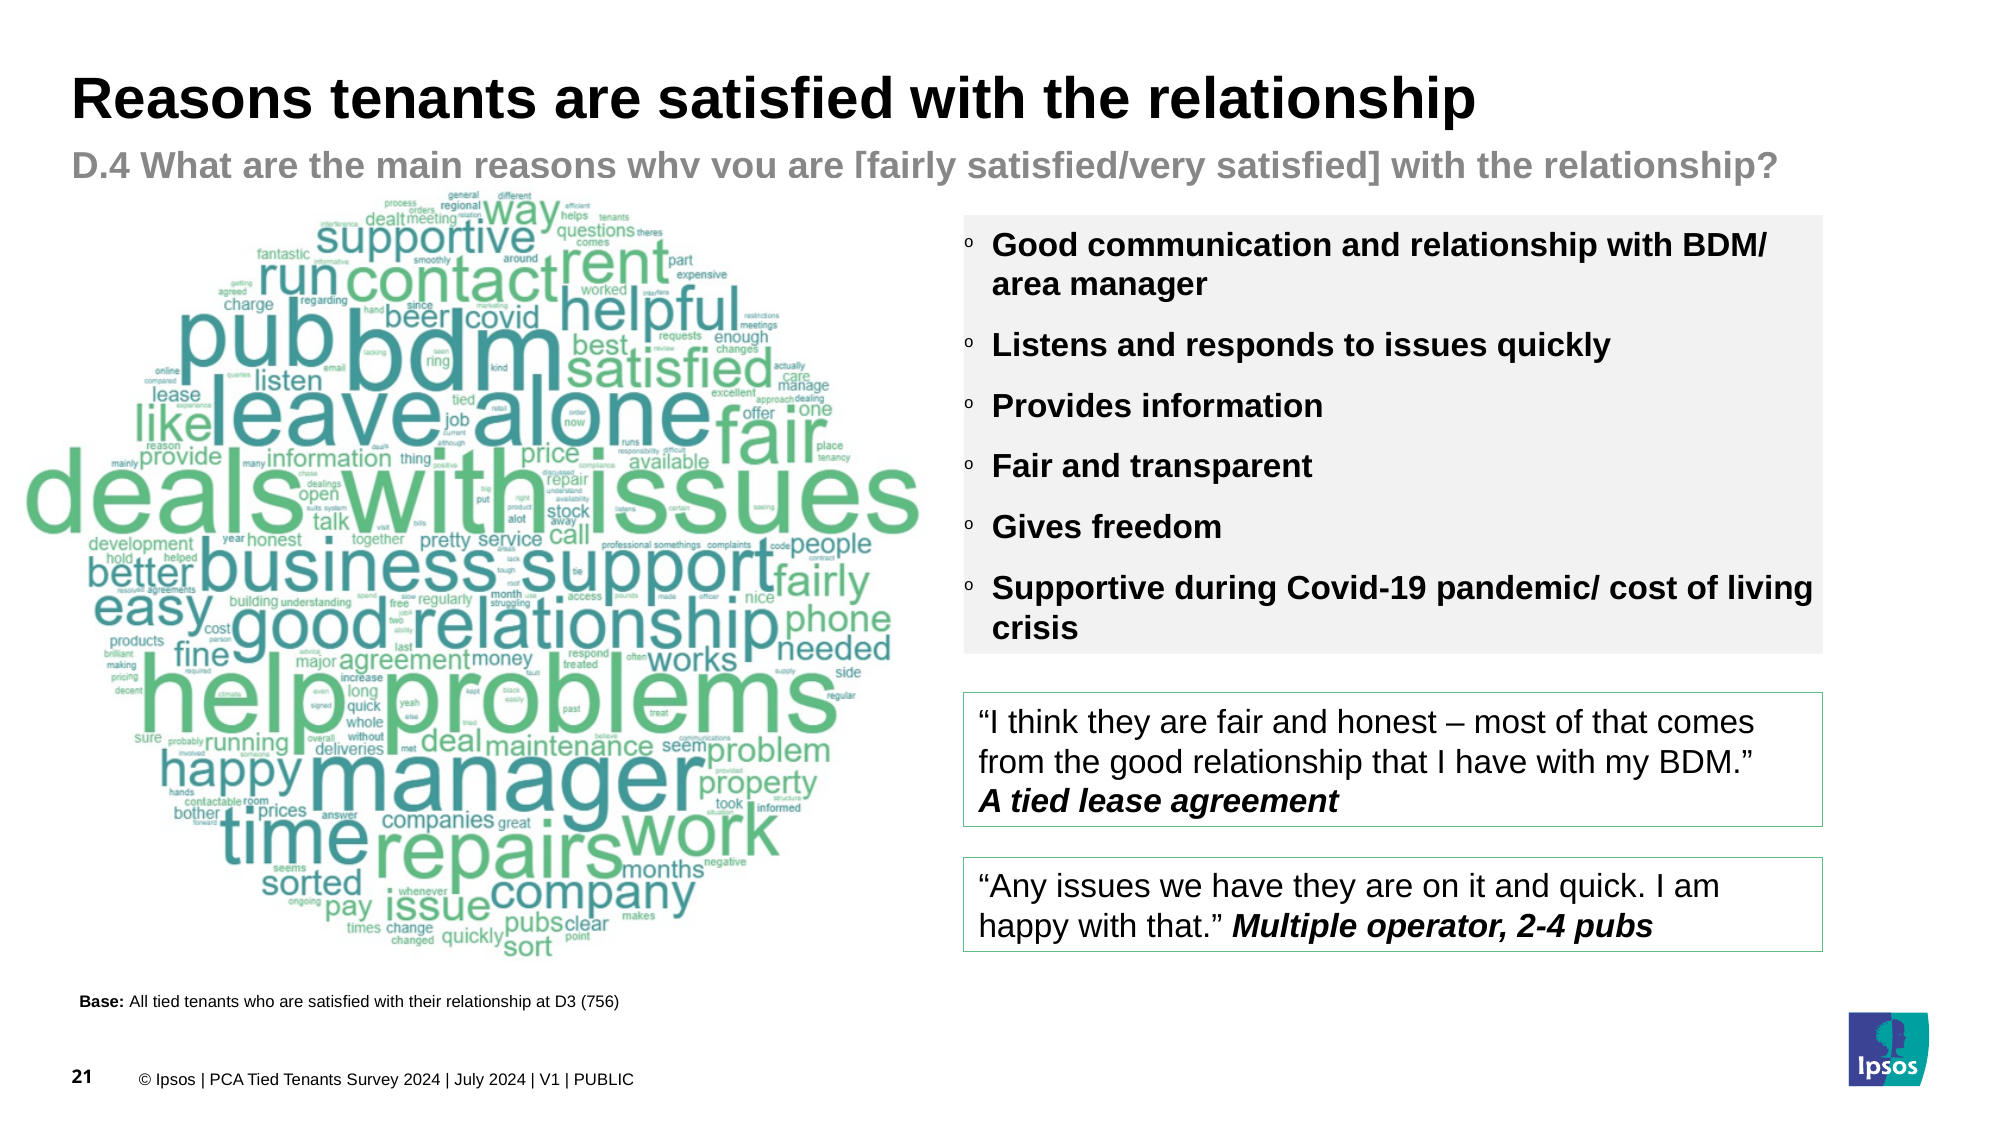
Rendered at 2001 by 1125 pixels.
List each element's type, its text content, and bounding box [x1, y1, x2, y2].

title Reasons tenants are satisfied with the relationship [71, 68, 2000, 252]
text_box D.4 What are the main reasons why you are [fairly satisfied/very satisfied] with the relationship? [71, 136, 1888, 186]
slide_number 21 [71, 1030, 122, 1090]
list Good communication and relationship with BDM/ area manager Listens and responds to issues quickly Provides information Fair and transparent Gives freedom Supportive during Covid-19 pandemic/ cost of living crisis [963, 215, 1823, 654]
text_box “I think they are fair and honest – most of that comes from the good relationship that I have with my BDM.” A tied lease agreement [963, 692, 1823, 827]
text_box Base: All tied tenants who are satisfied with their relationship at D3 (756) [79, 989, 1733, 1054]
picture [15, 178, 938, 975]
text_box “Any issues we have they are on it and quick. I am happy with that.” Multiple operator, 2-4 pubs [963, 857, 1823, 952]
